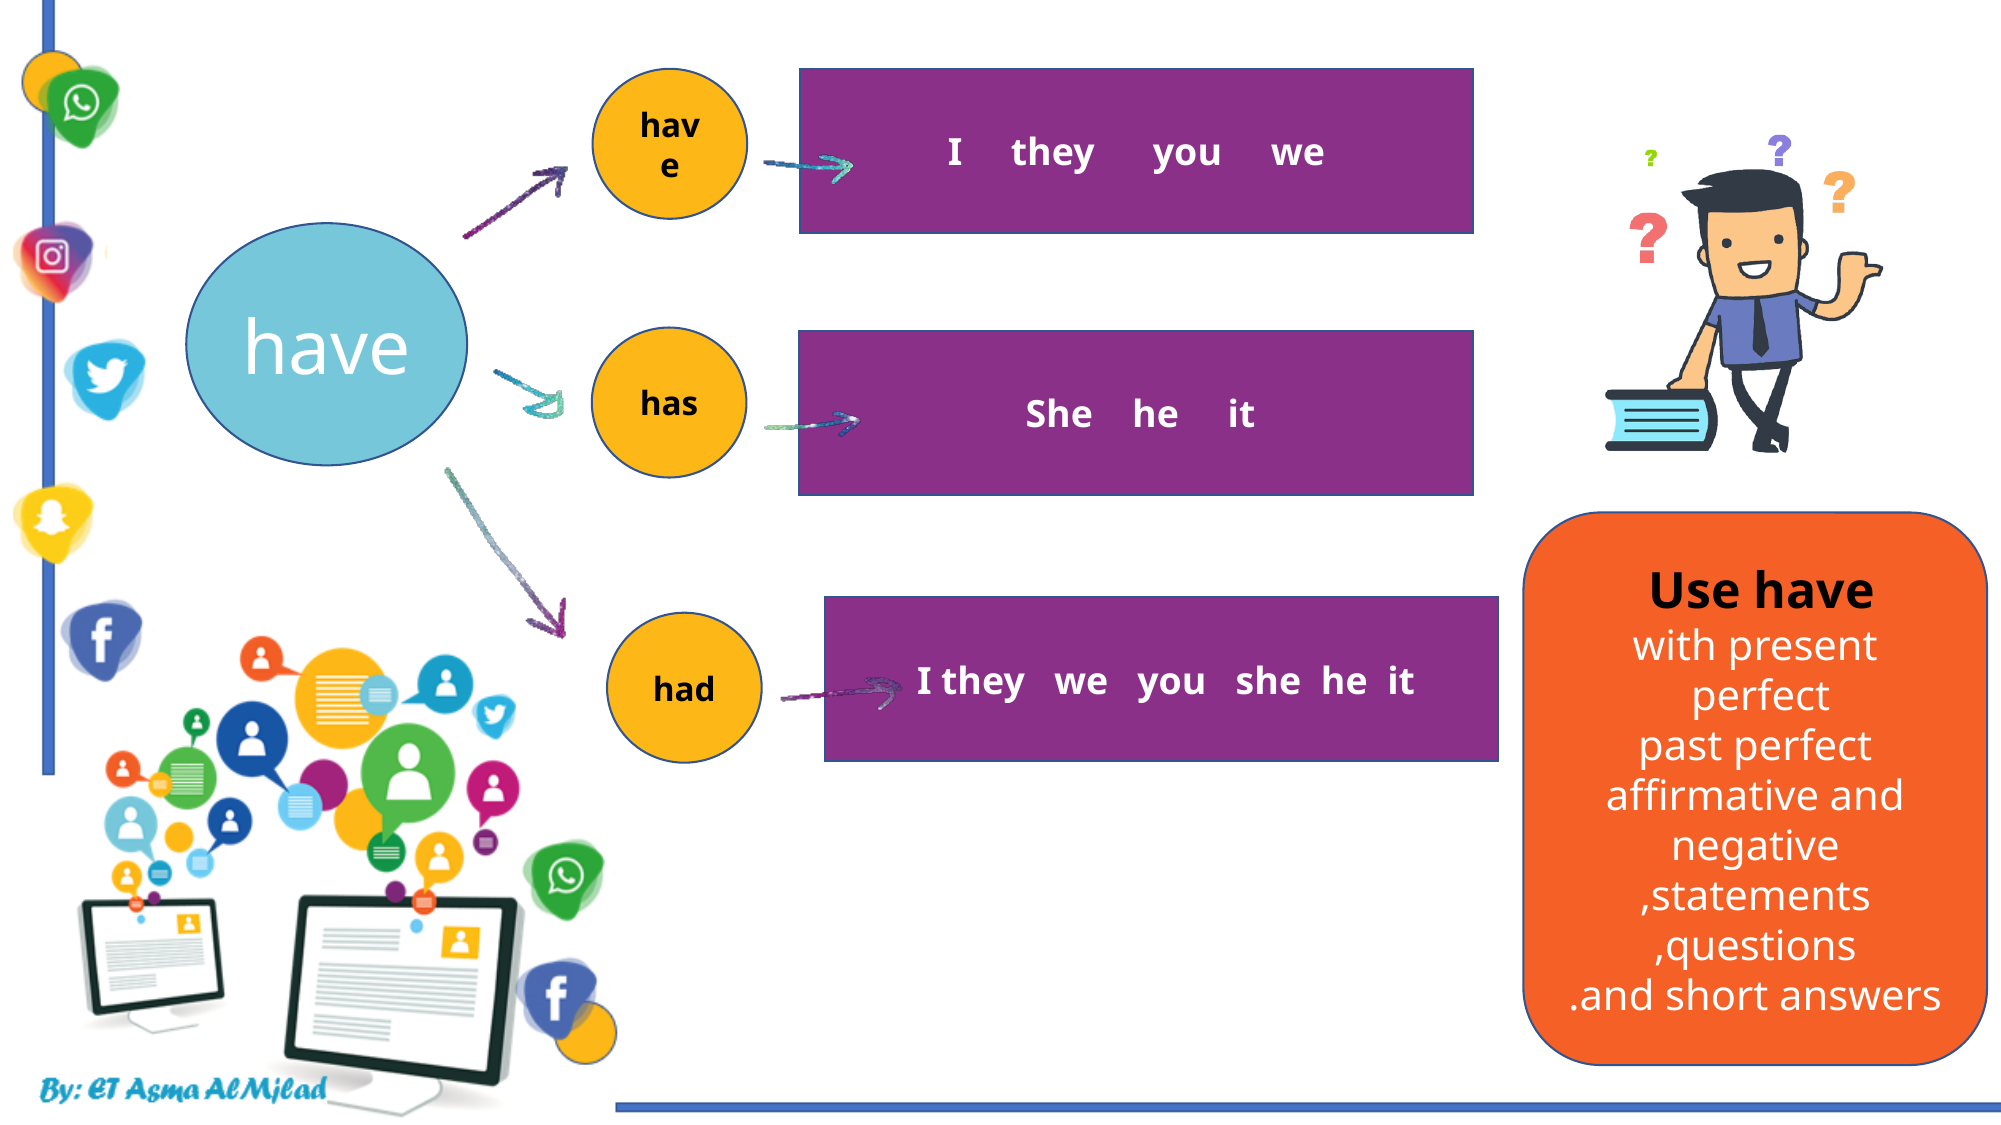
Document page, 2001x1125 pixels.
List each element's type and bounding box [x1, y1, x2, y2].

picture [12, 0, 2001, 1125]
text_box [441, 366, 570, 642]
